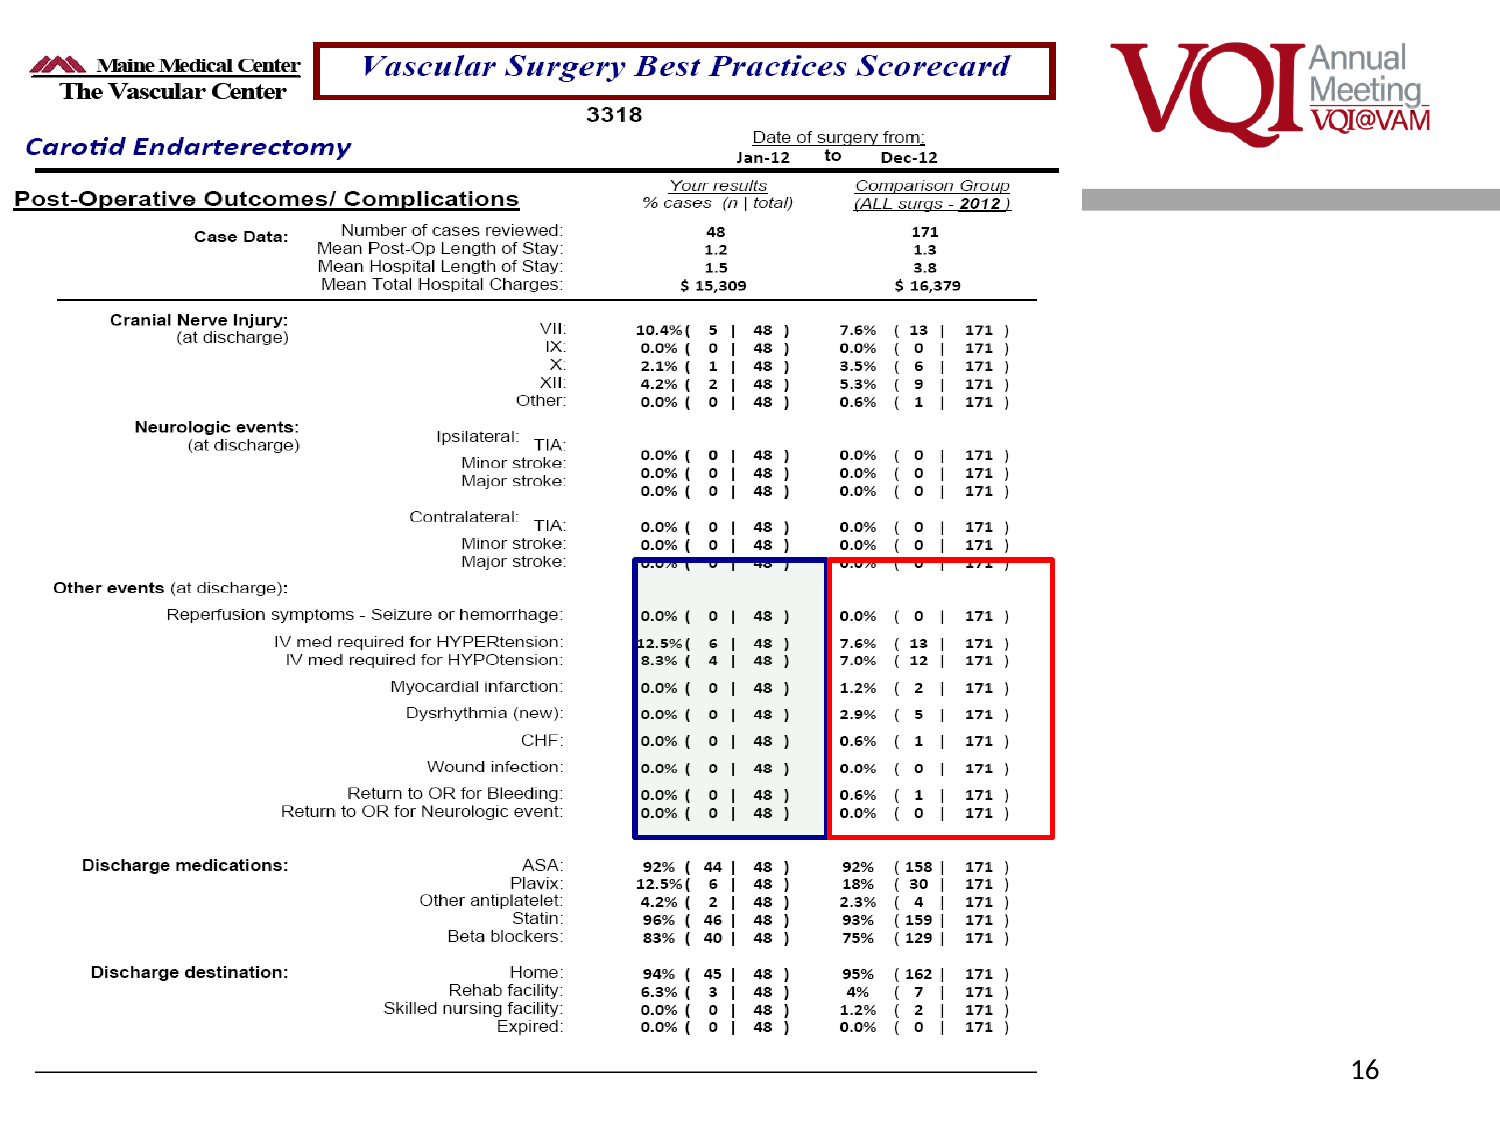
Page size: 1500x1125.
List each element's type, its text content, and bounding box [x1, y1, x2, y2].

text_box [0, 24, 1082, 1125]
picture [1092, 28, 1430, 162]
slide_number 16 [1350, 1050, 1500, 1100]
